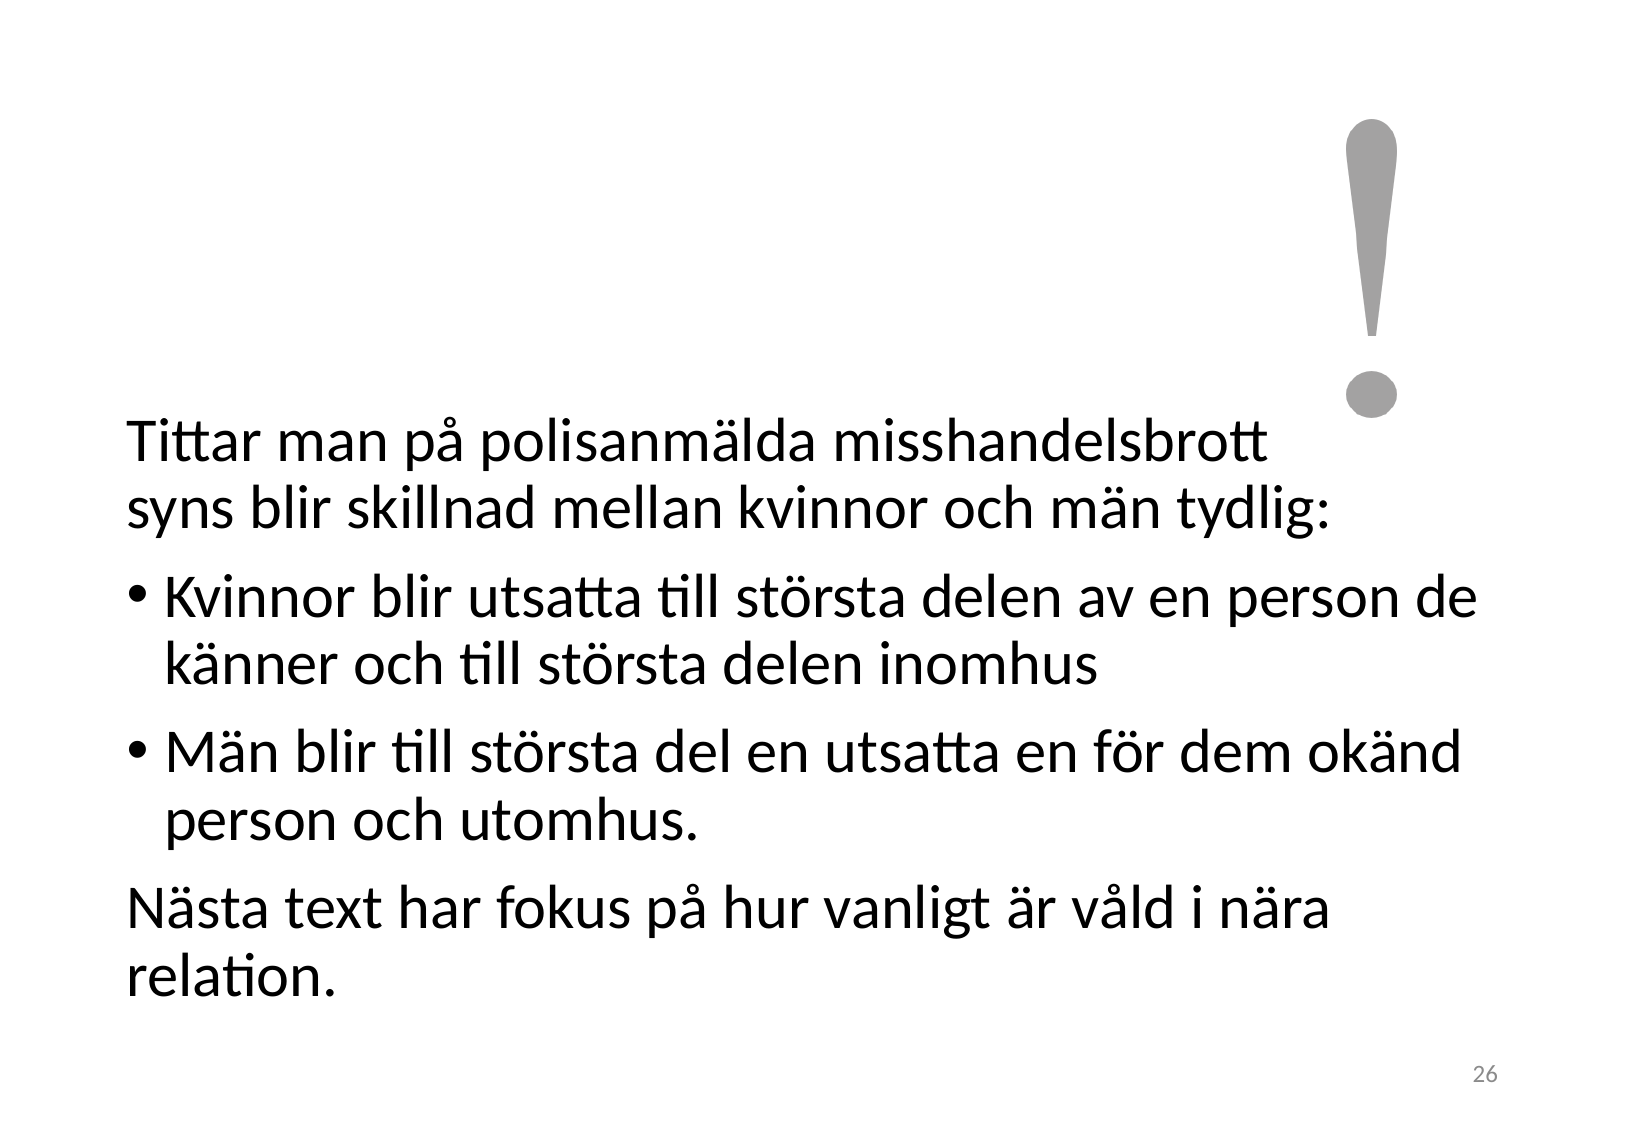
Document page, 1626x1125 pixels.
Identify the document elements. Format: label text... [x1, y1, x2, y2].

list Tittar man på polisanmälda misshandelsbrott syns blir skillnad mellan kvinnor och män tydlig: Kvinnor blir utsatta till största delen av en person de känner och till största delen inomhus Män blir till största del en utsatta en för dem okänd person och utomhus. Nästa text har fokus på hur vanligt är våld i nära relation. [111, 399, 1514, 1014]
slide_number 26 [1147, 1042, 1514, 1103]
